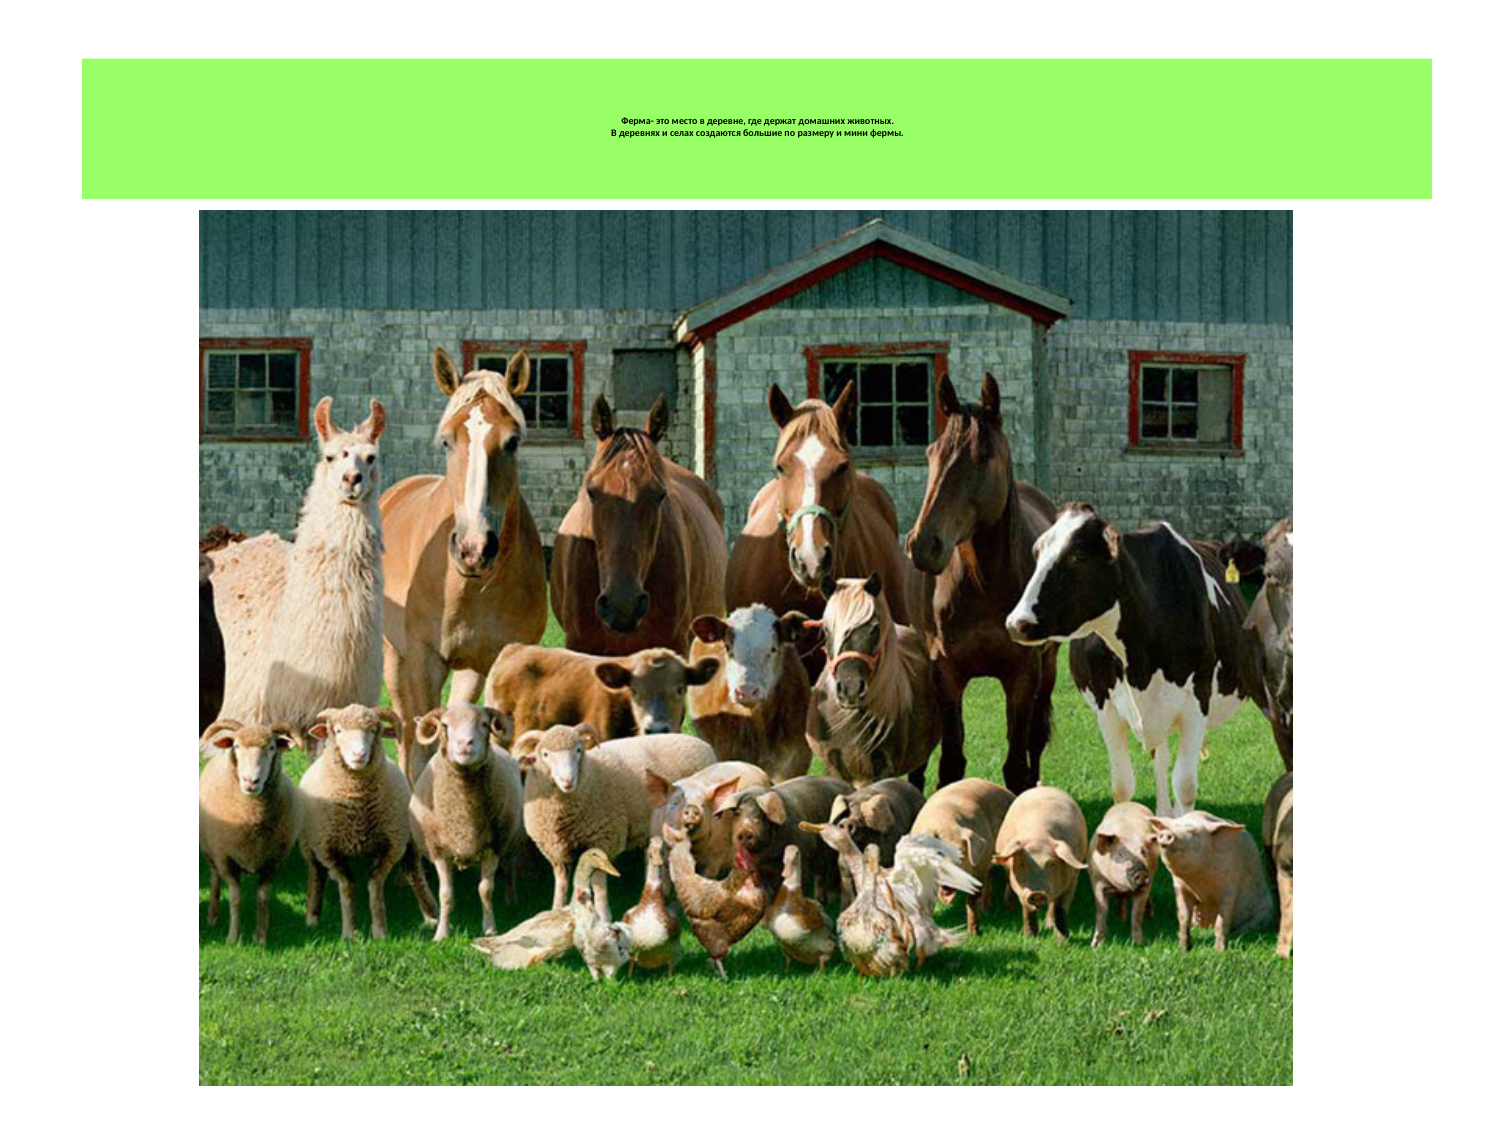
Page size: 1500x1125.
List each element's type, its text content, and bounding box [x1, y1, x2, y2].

title Ферма- это место в деревне, где держат домашних животных. В деревнях и селах создаются большие по размеру и мини фермы. [82, 58, 1432, 200]
picture [198, 210, 1294, 1087]
